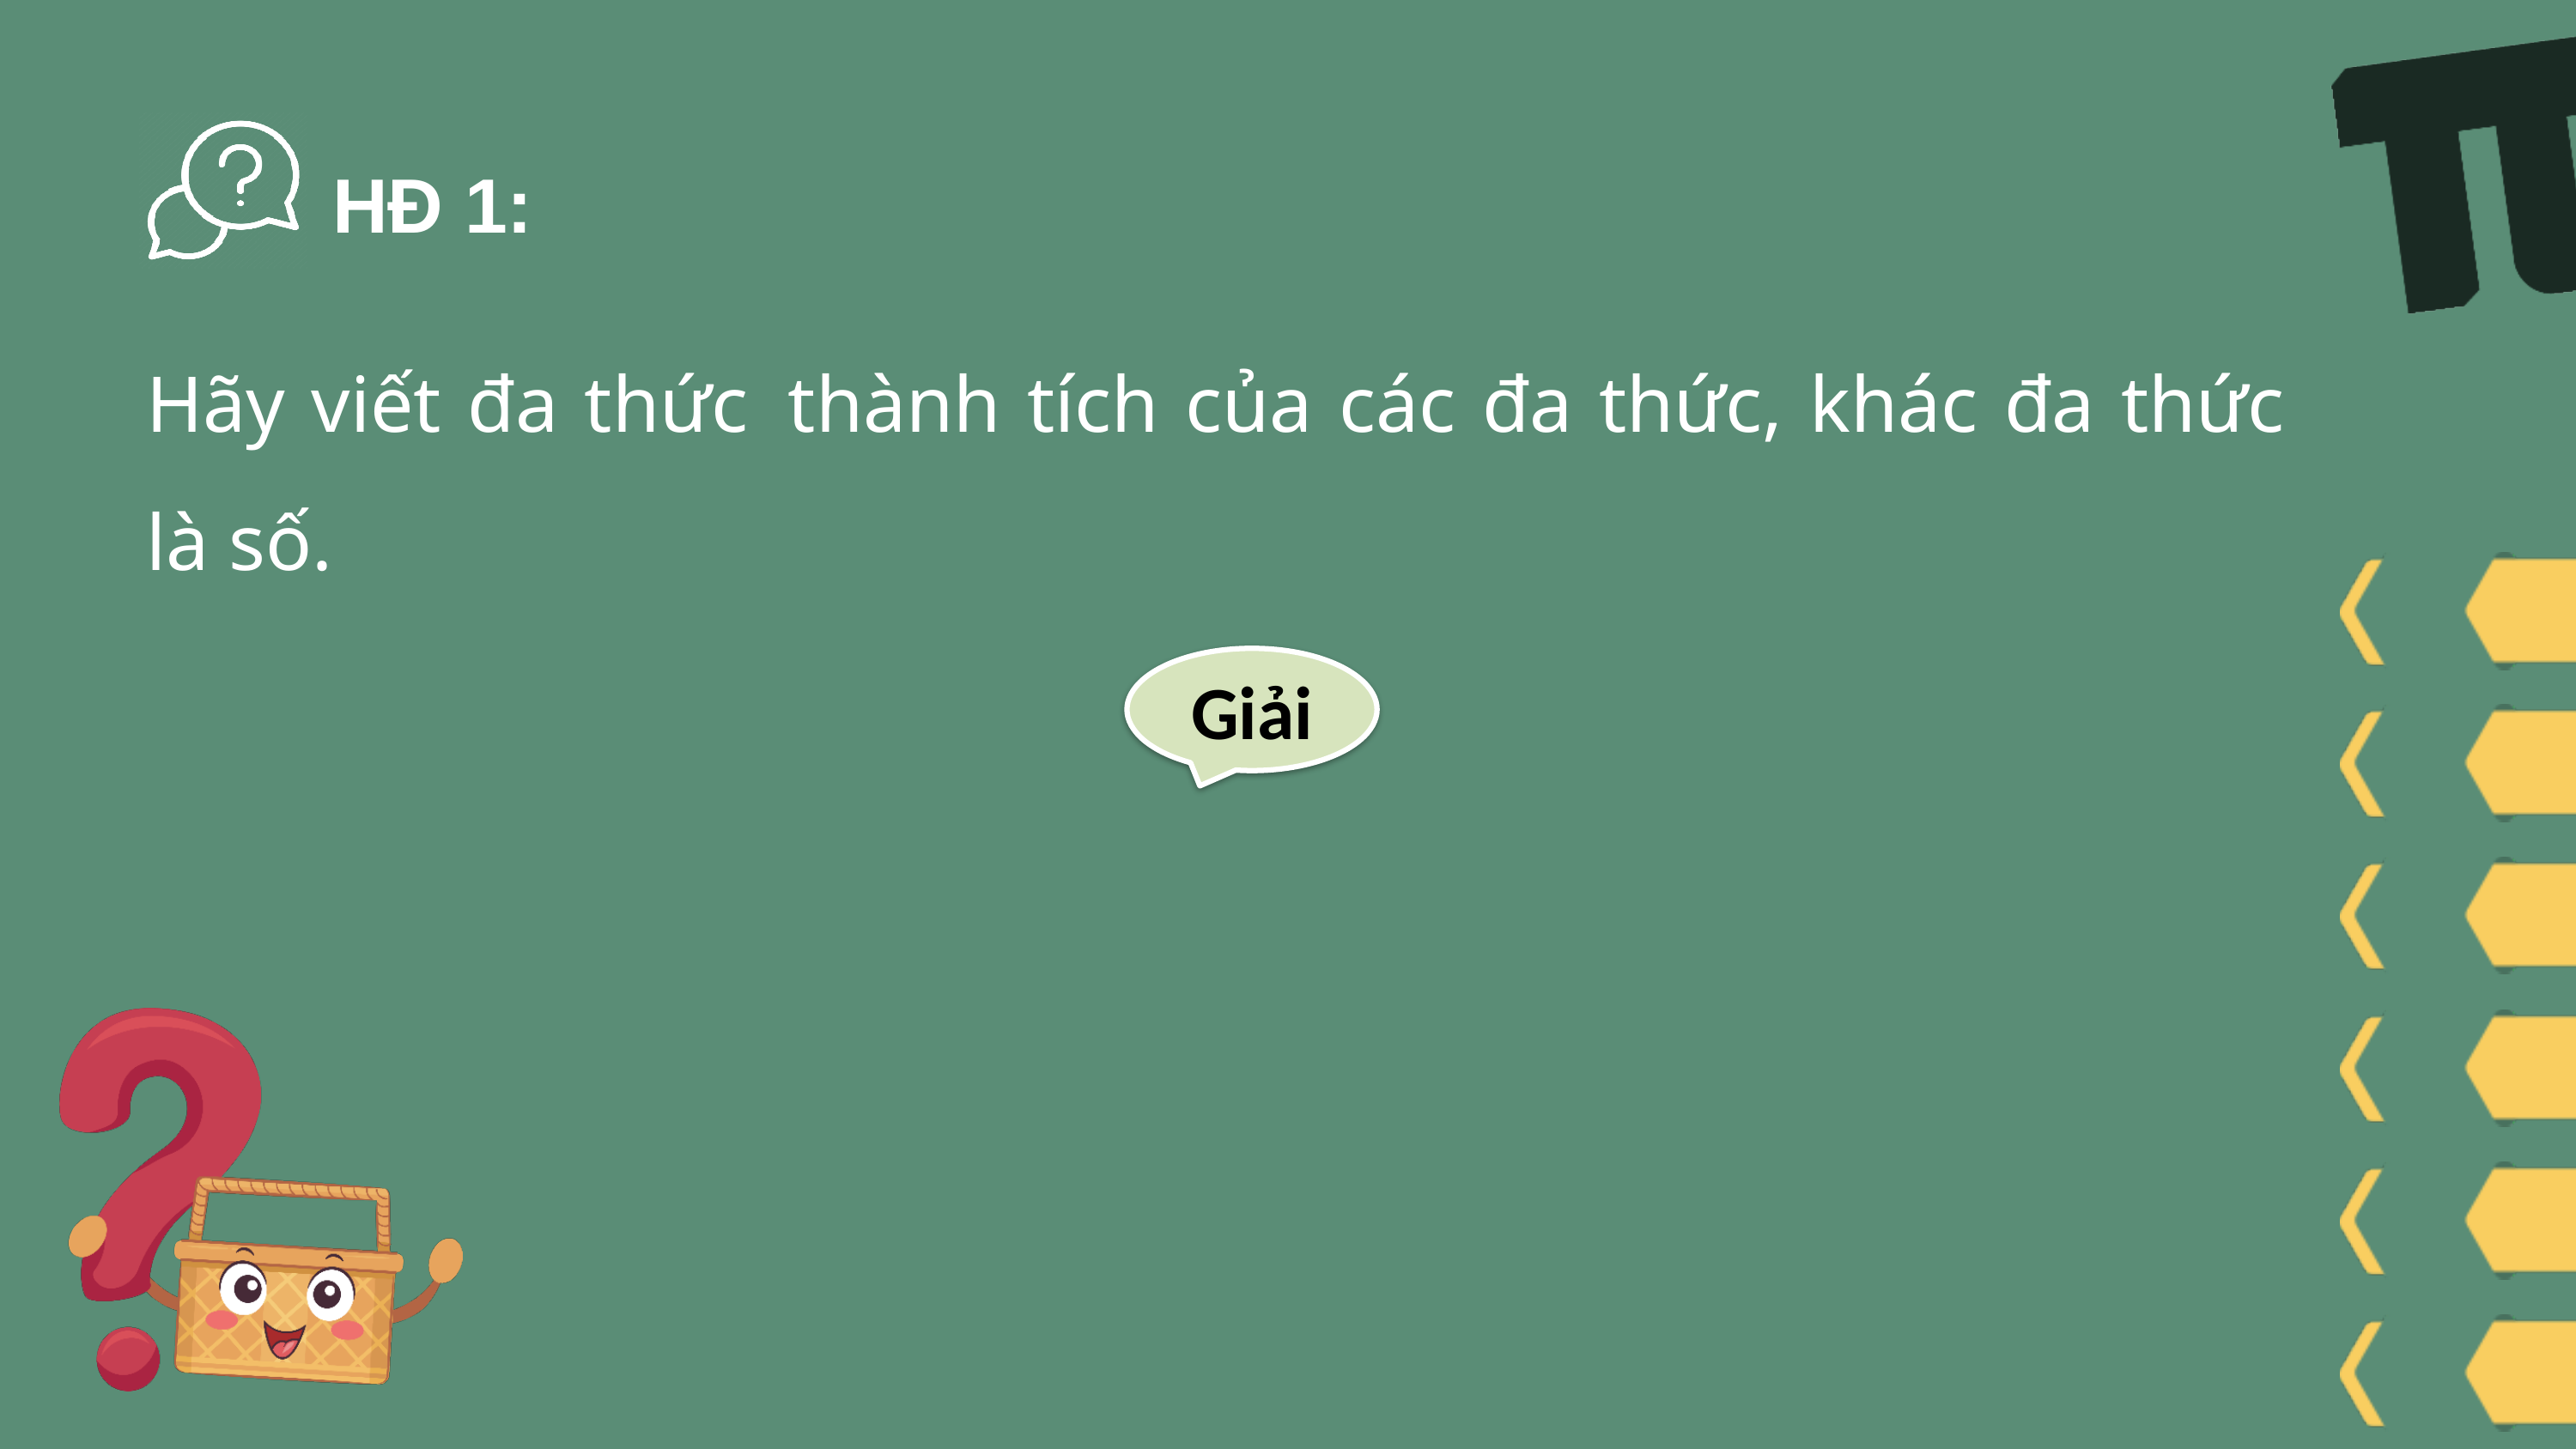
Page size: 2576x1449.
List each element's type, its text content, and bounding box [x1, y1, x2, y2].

picture [139, 112, 307, 270]
picture [2339, 552, 2576, 670]
picture [2339, 1314, 2576, 1433]
text_box Giải [1124, 646, 1380, 789]
picture [2344, 50, 2576, 302]
picture [2339, 704, 2576, 822]
text_box HĐ 1: [319, 149, 824, 255]
picture [2339, 1009, 2576, 1127]
picture [53, 1007, 463, 1391]
picture [2339, 857, 2576, 975]
picture [2339, 1161, 2576, 1280]
